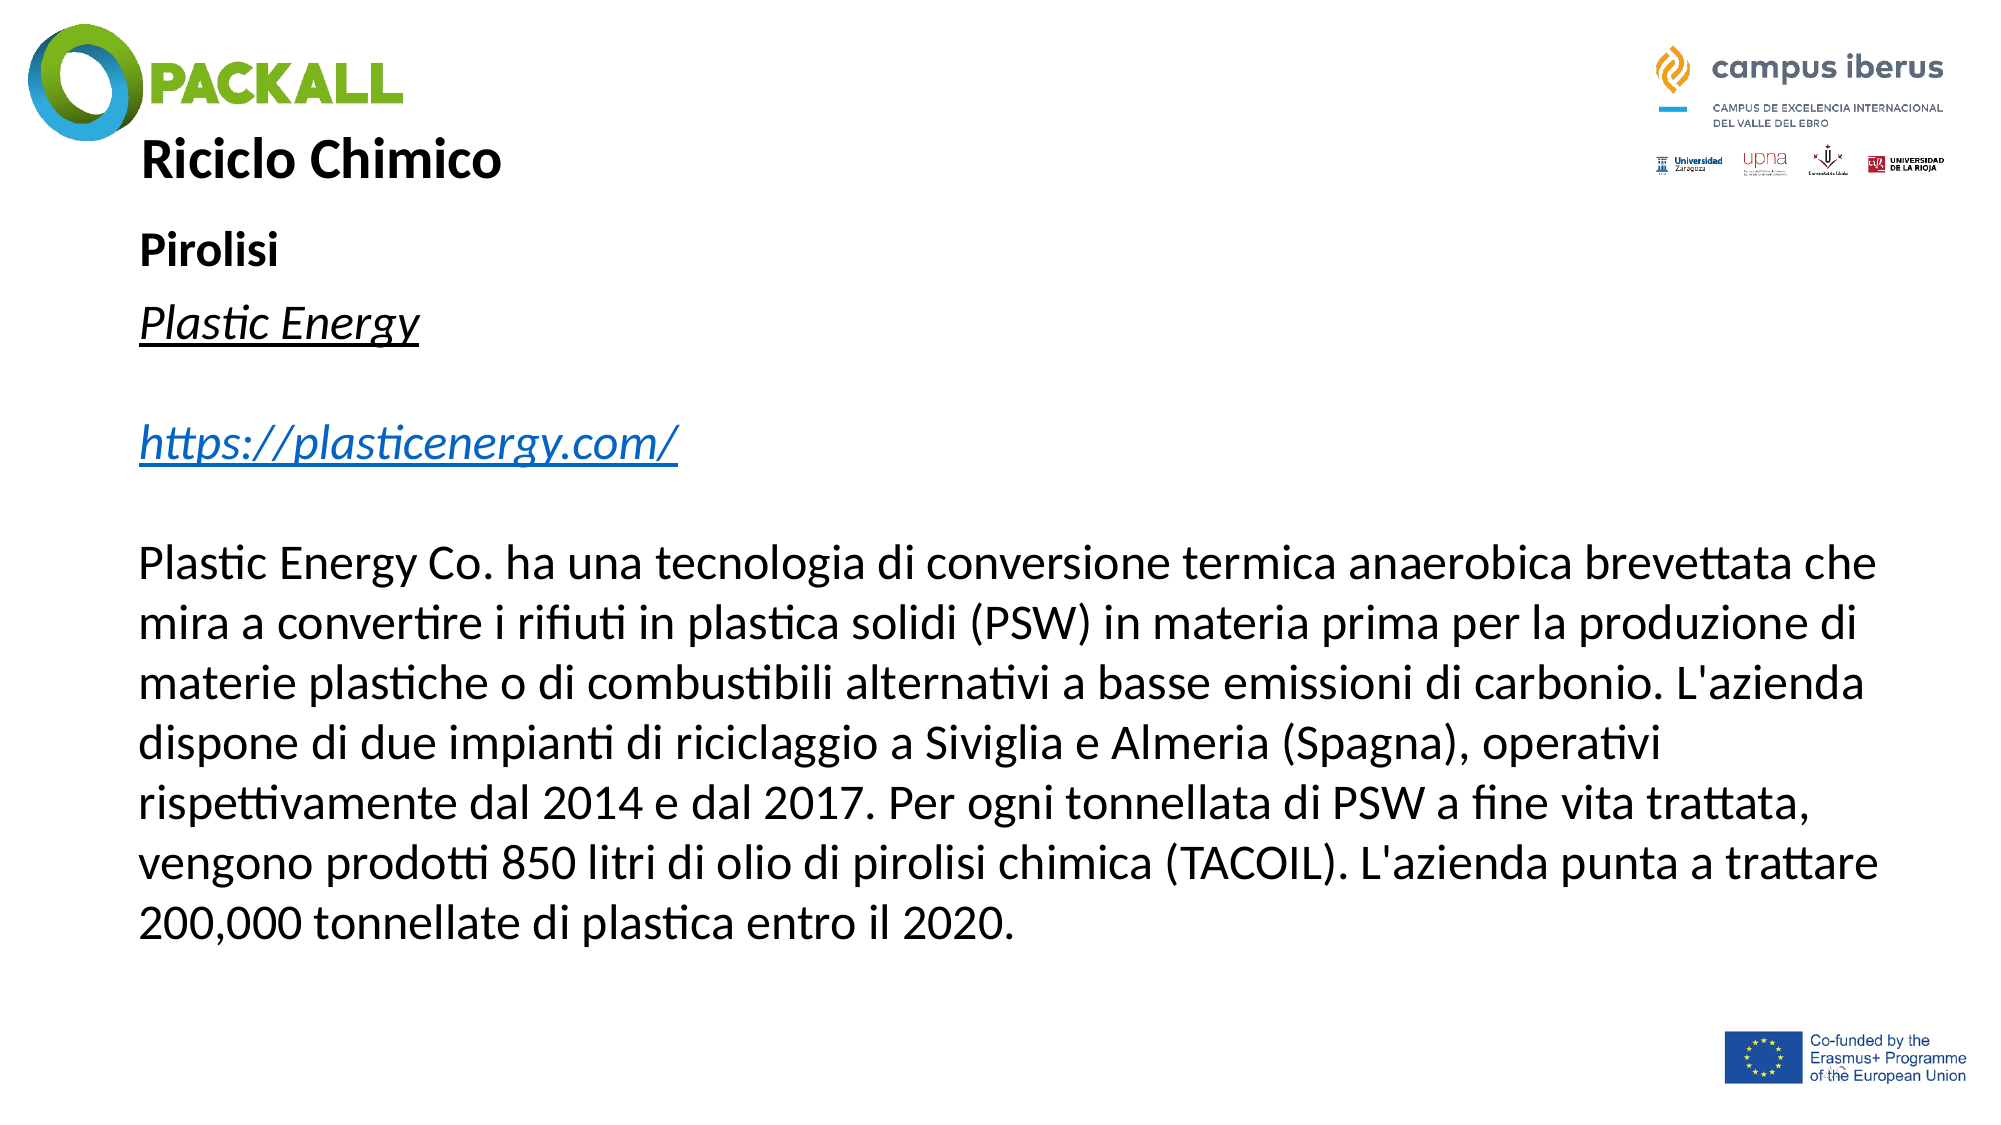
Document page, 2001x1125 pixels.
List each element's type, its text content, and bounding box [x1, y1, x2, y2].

text_box Plastic Energy https://plasticenergy.com/ Plastic Energy Co. ha una tecnologia di conversione termica anaerobica brevettata che mira a convertire i rifiuti in plastica solidi (PSW) in materia prima per la produzione di materie plastiche o di combustibili alternativi a basse emissioni di carbonio. L'azienda dispone di due impianti di riciclaggio a Siviglia e Almeria (Spagna), operativi rispettivamente dal 2014 e dal 2017. Per ogni tonnellata di PSW a fine vita trattata, vengono prodotti 850 litri di olio di pirolisi chimica (TACOIL). L'azienda punta a trattare 200,000 tonnellate di plastica entro il 2020. [124, 282, 1899, 958]
picture [1620, 15, 1979, 206]
text_box Pirolisi [124, 209, 295, 282]
slide_number 40 [1412, 1042, 1863, 1103]
picture [28, 24, 403, 143]
picture [1712, 1020, 1979, 1093]
text_box Riciclo Chimico [126, 112, 519, 198]
